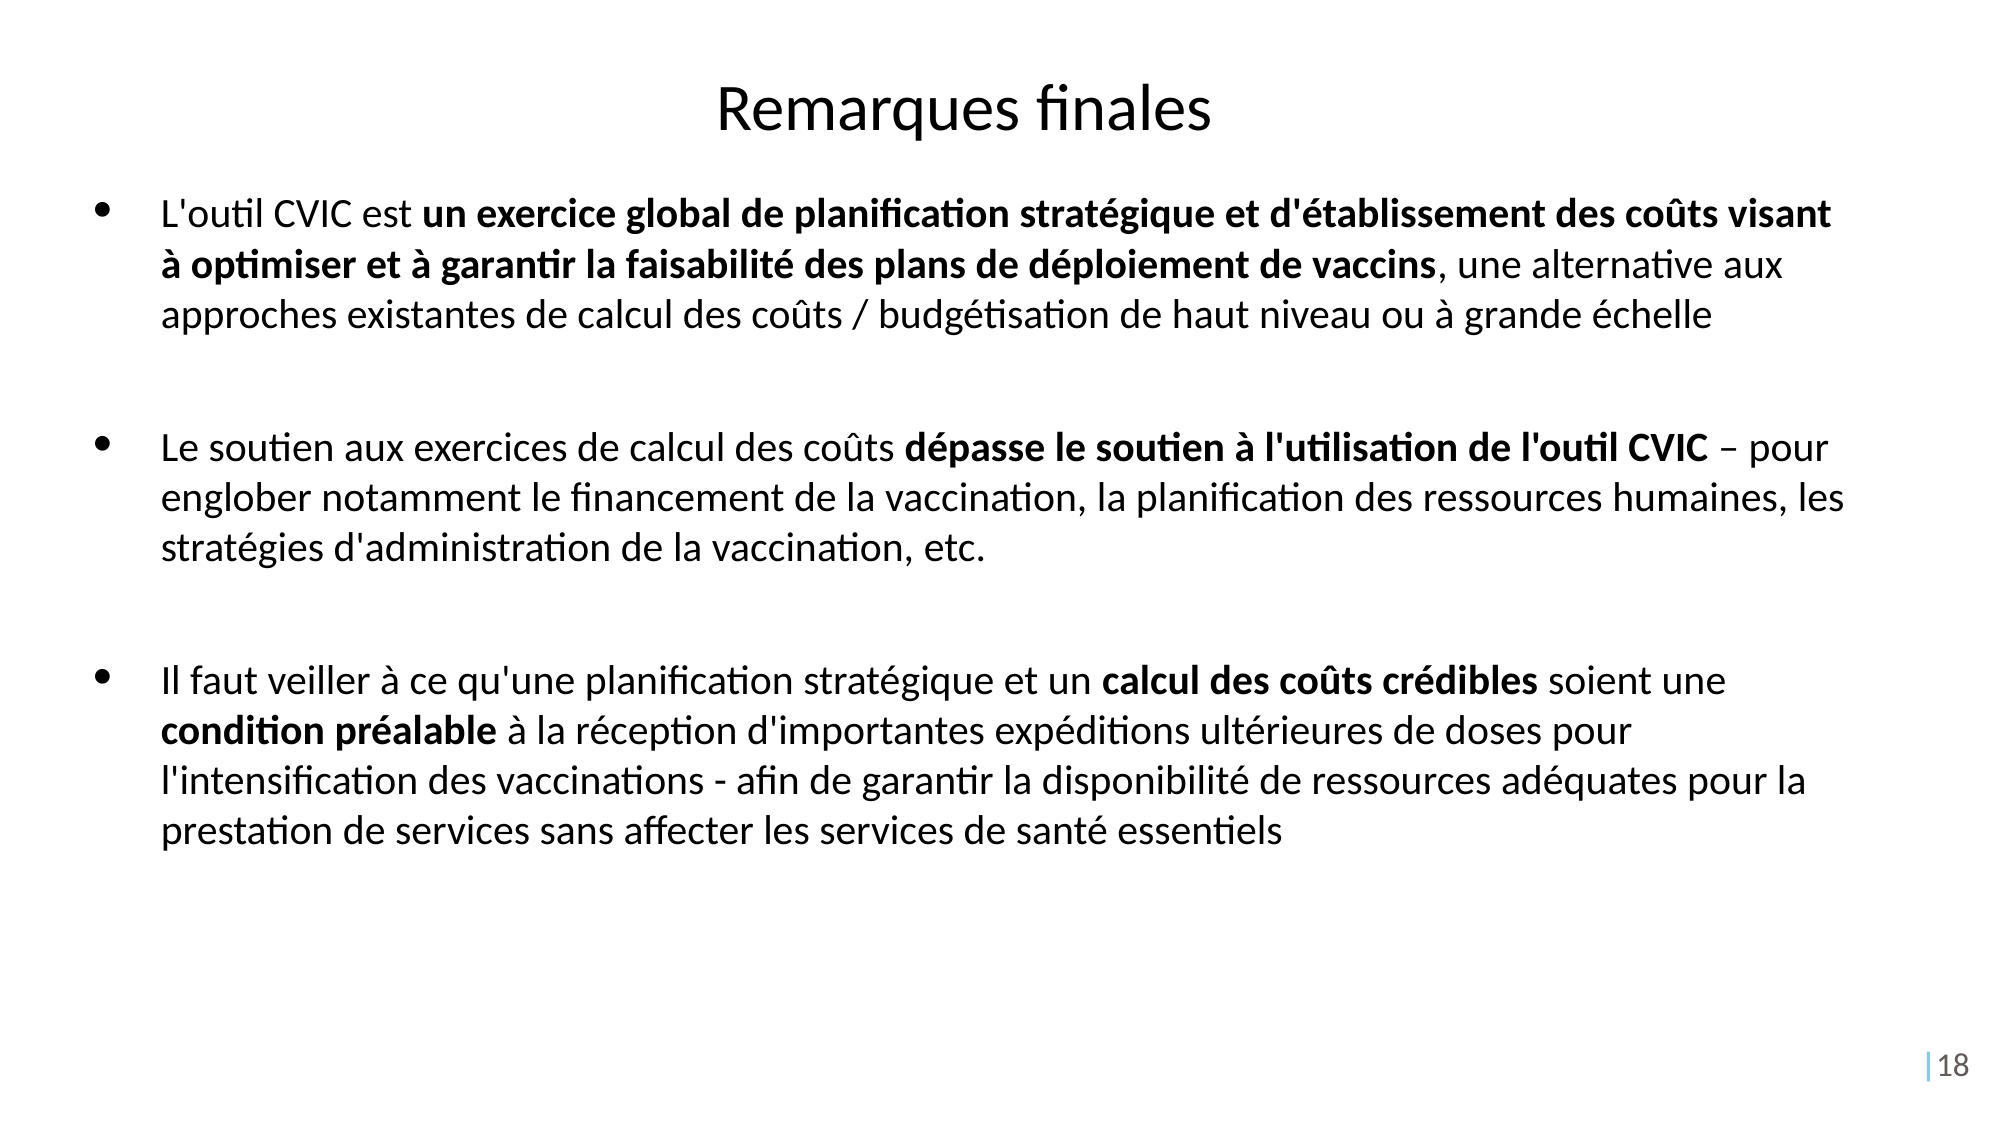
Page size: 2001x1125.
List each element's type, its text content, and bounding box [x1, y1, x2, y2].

subtitle L'outil CVIC est un exercice global de planification stratégique et d'établissement des coûts visant à optimiser et à garantir la faisabilité des plans de déploiement de vaccins, une alternative aux approches existantes de calcul des coûts / budgétisation de haut niveau ou à grande échelle Le soutien aux exercices de calcul des coûts dépasse le soutien à l'utilisation de l'outil CVIC – pour englober notamment le financement de la vaccination, la planification des ressources humaines, les stratégies d'administration de la vaccination, etc. Il faut veiller à ce qu'une planification stratégique et un calcul des coûts crédibles soient une condition préalable à la réception d'importantes expéditions ultérieures de doses pour l'intensification des vaccinations - afin de garantir la disponibilité de ressources adéquates pour la prestation de services sans affecter les services de santé essentiels [40, 166, 1870, 1106]
slide_number |18 [1869, 1019, 1990, 1106]
title Remarques finales [79, 37, 1850, 164]
